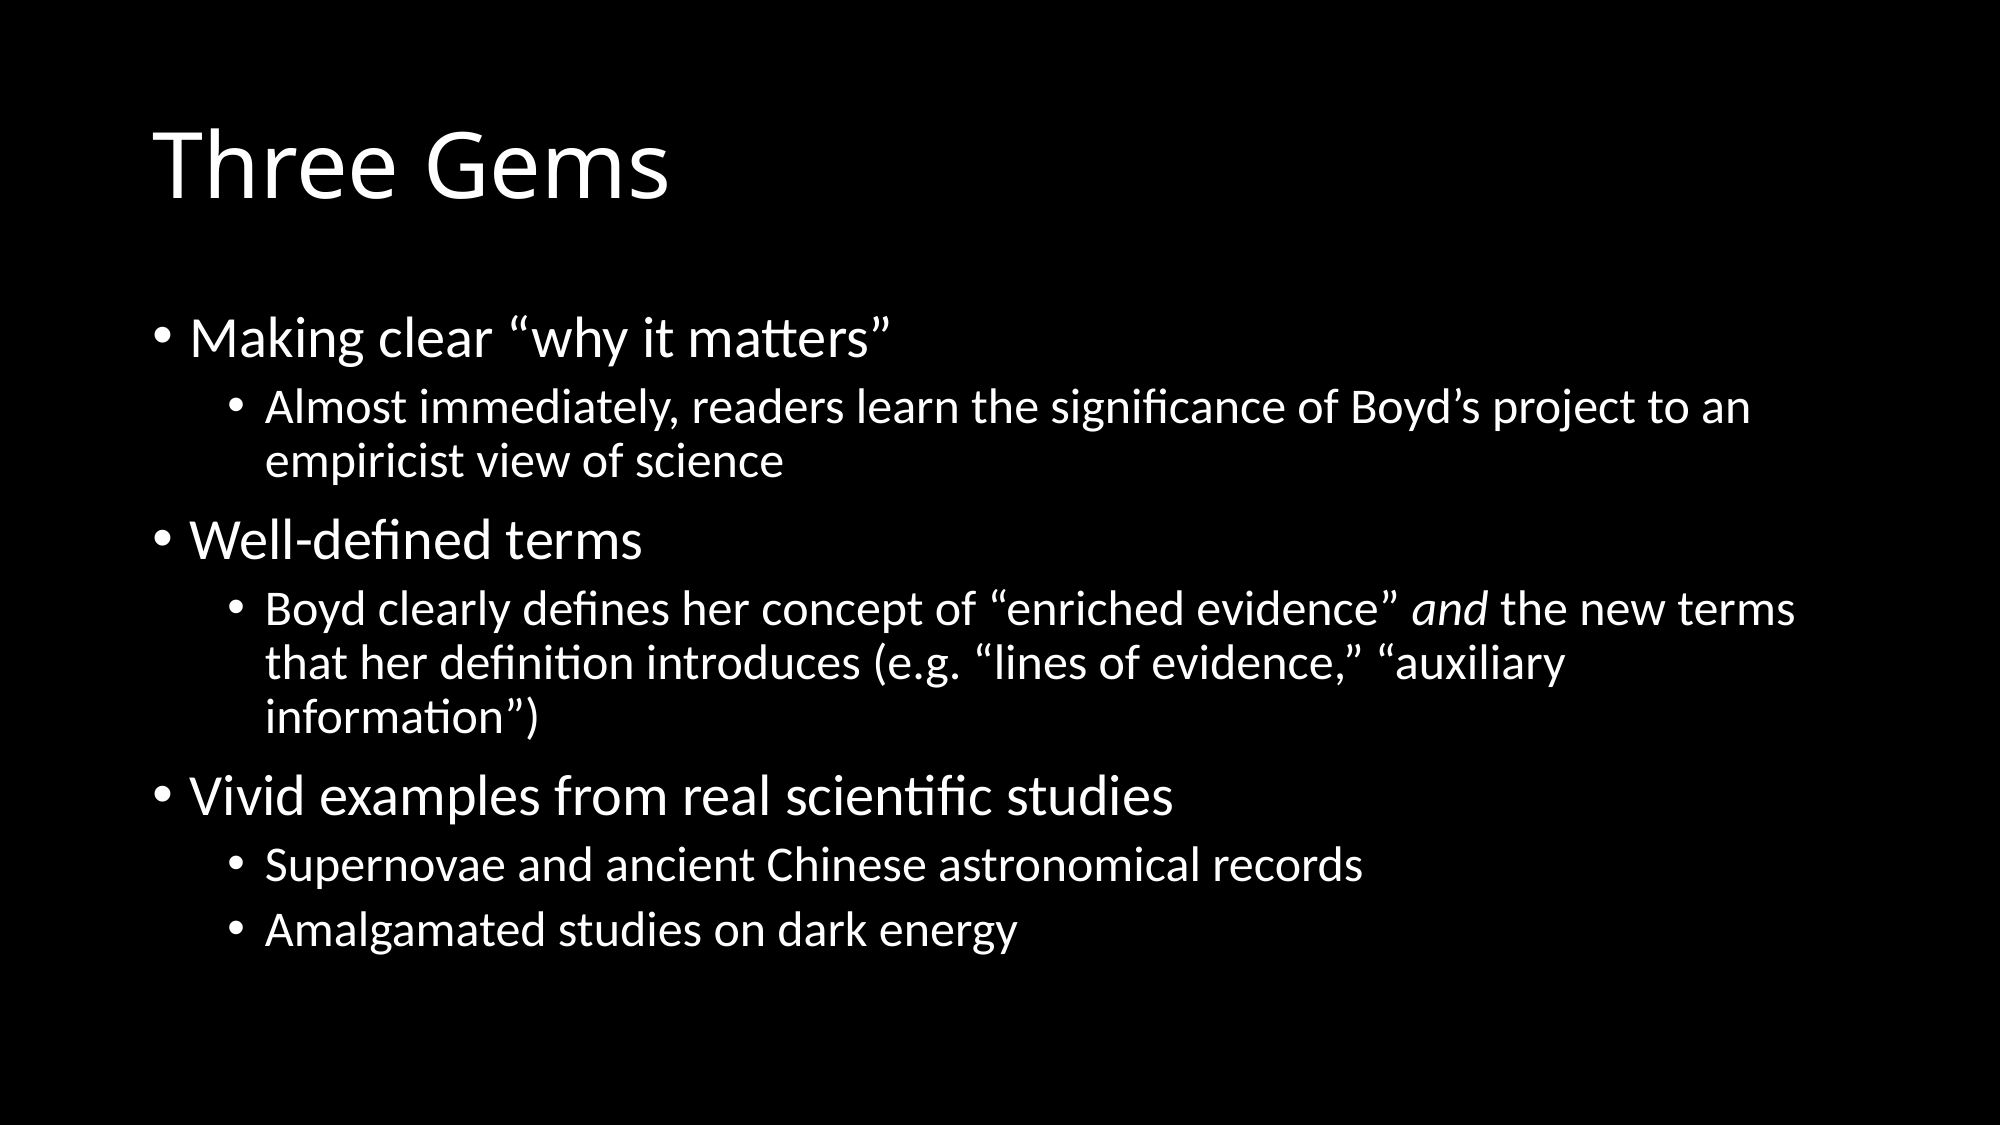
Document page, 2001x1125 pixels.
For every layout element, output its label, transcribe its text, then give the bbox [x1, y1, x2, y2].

title Three Gems [137, 59, 1863, 278]
list Making clear “why it matters” Almost immediately, readers learn the significance of Boyd’s project to an empiricist view of science Well-defined terms Boyd clearly defines her concept of “enriched evidence” and the new terms that her definition introduces (e.g. “lines of evidence,” “auxiliary information”) Vivid examples from real scientific studies Supernovae and ancient Chinese astronomical records Amalgamated studies on dark energy [137, 299, 1863, 1014]
